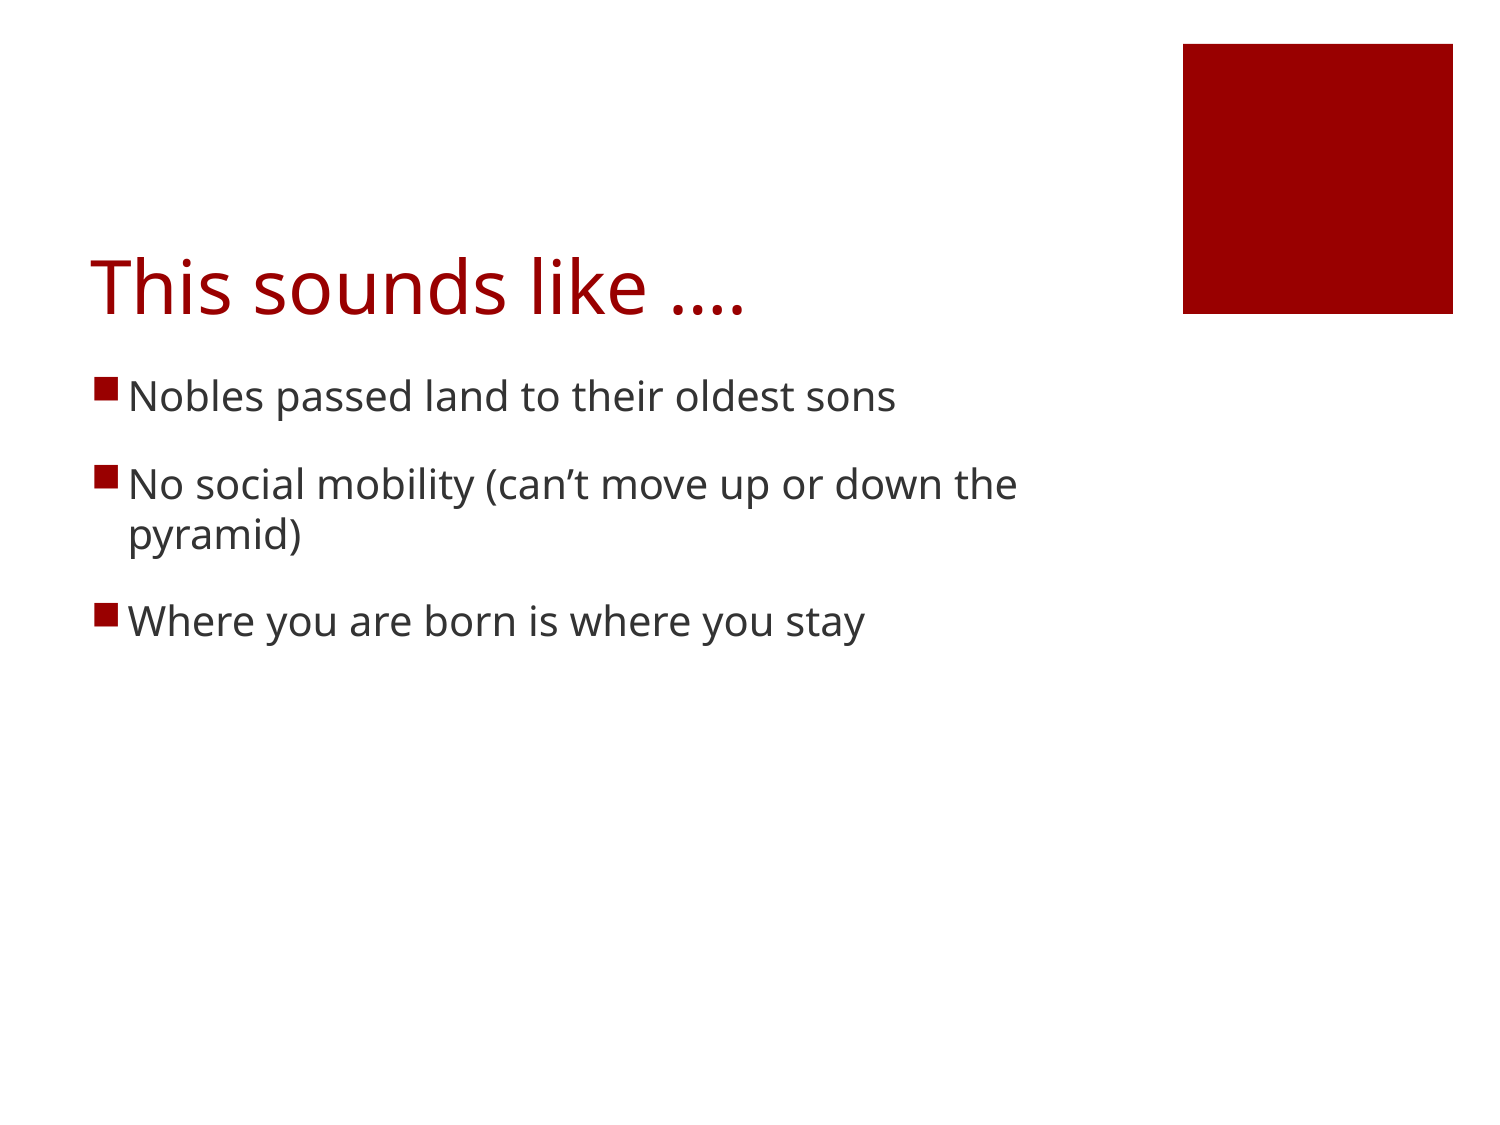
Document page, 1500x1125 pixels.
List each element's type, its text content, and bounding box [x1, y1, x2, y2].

title This sounds like …. [75, 149, 1143, 338]
list Nobles passed land to their oldest sons No social mobility (can’t move up or down the pyramid) Where you are born is where you stay [75, 362, 1143, 1005]
